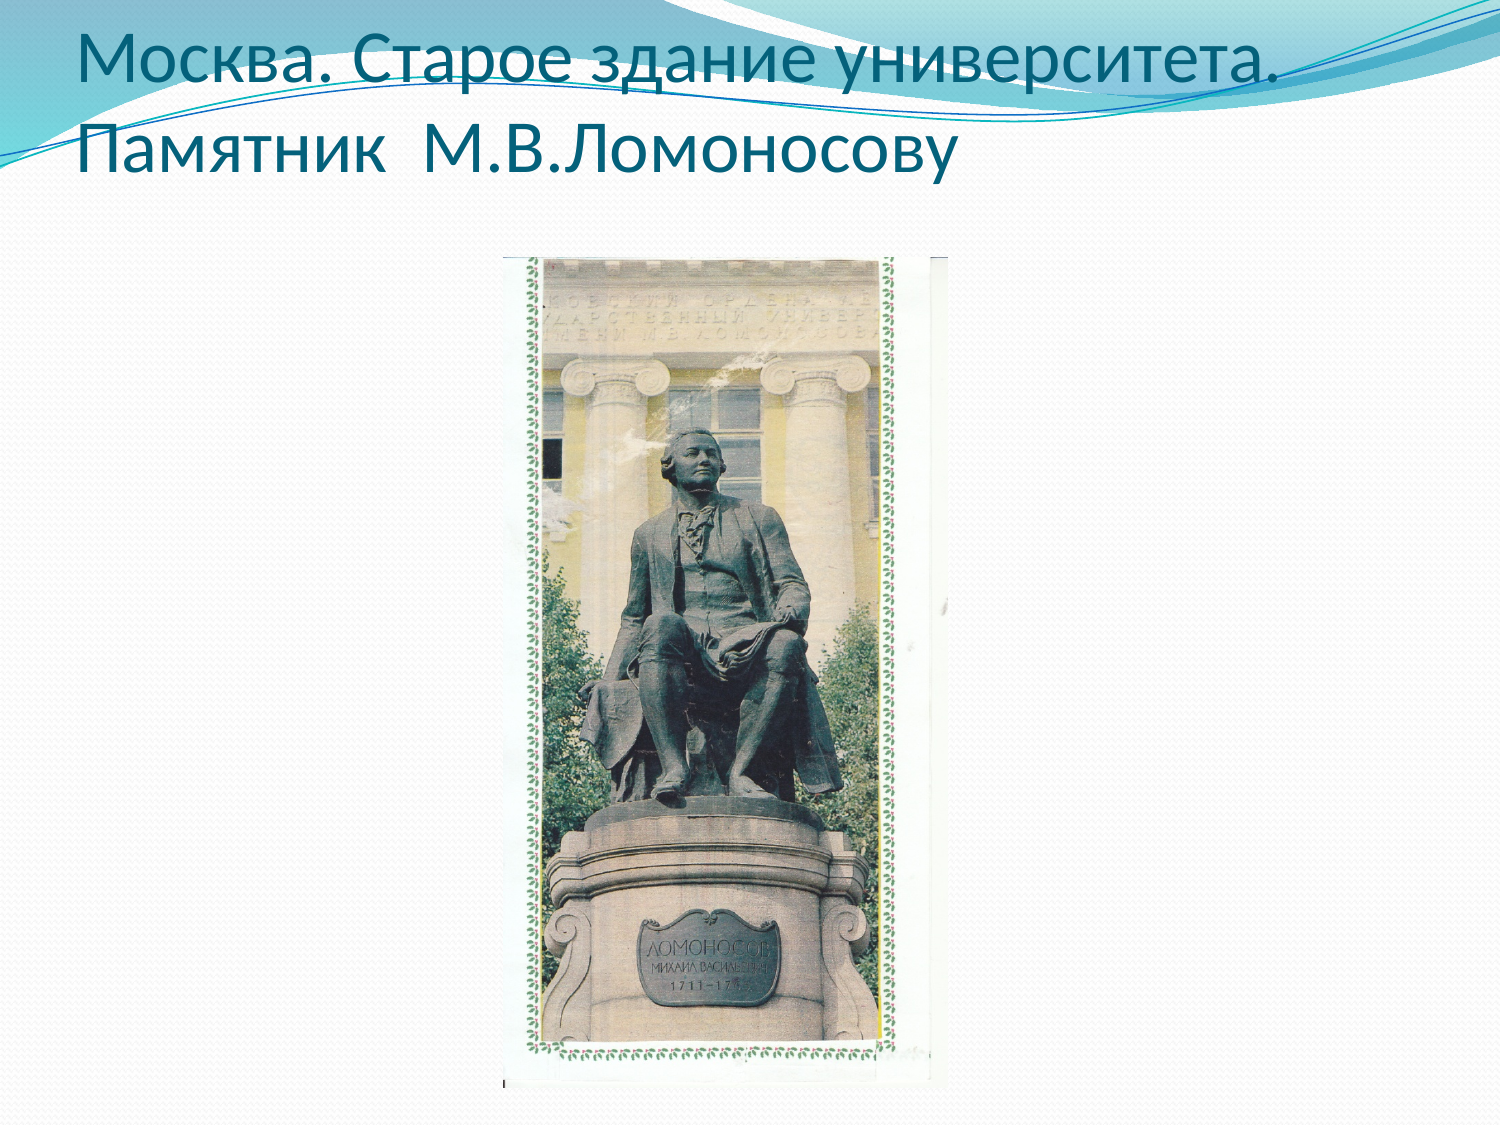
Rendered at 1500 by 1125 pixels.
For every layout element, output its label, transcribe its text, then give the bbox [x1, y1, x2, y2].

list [503, 257, 948, 1089]
title Москва. Старое здание университета. Памятник М.В.Ломоносову [75, 45, 1425, 188]
